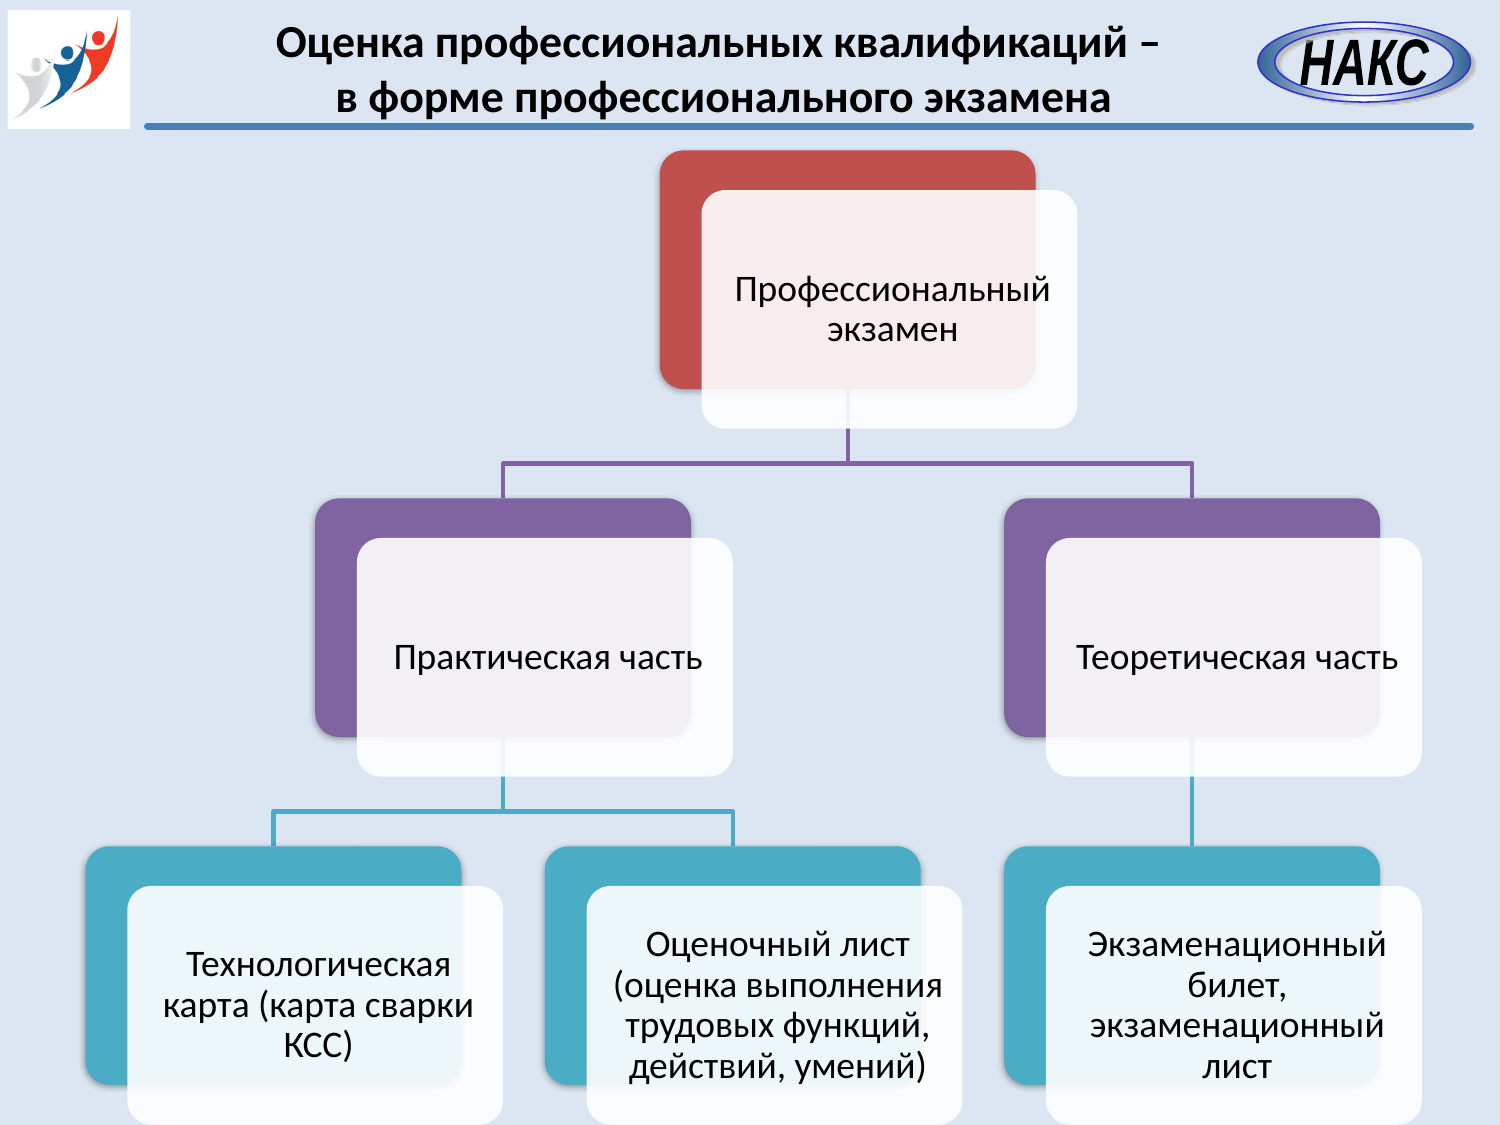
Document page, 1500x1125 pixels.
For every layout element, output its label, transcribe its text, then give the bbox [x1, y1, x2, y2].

text_box Оценка профессиональных квалификаций – в форме профессионального экзамена [201, 4, 1247, 125]
picture [7, 10, 131, 129]
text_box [1257, 21, 1471, 103]
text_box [7, 149, 1500, 1125]
